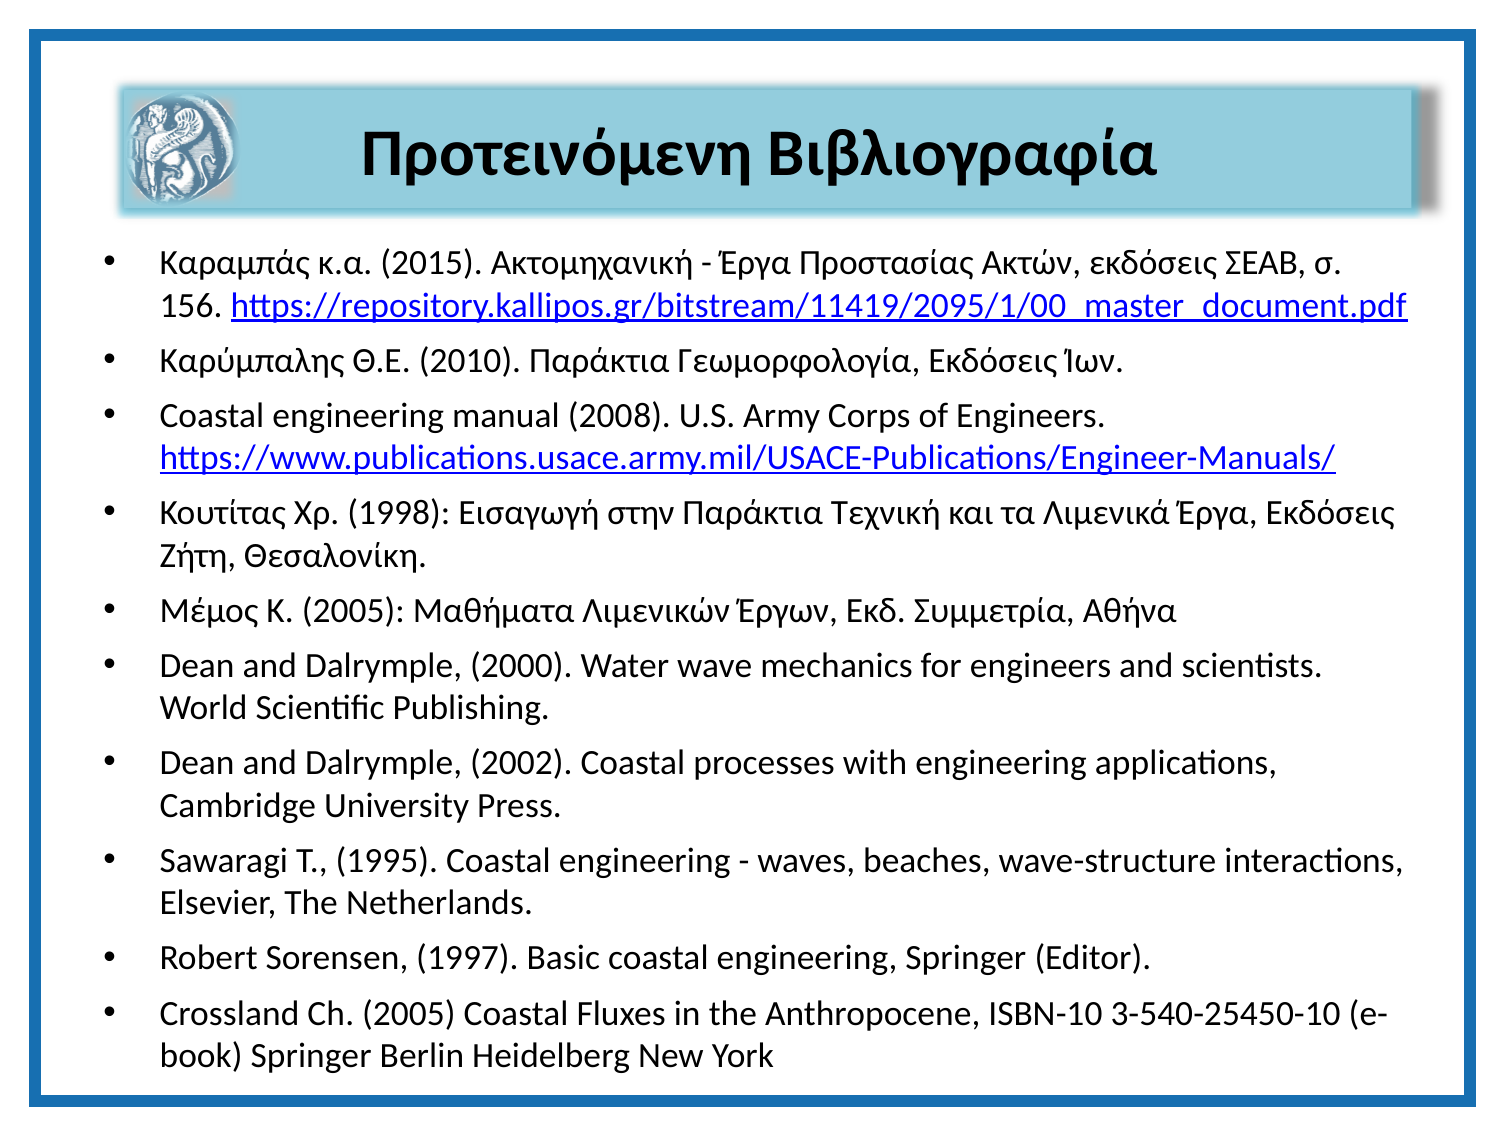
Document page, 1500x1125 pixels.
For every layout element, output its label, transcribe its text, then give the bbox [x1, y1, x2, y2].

picture [123, 89, 243, 209]
text_box [35, 35, 1471, 1102]
text_box Καραμπάς κ.α. (2015). Ακτομηχανική - Έργα Προστασίας Ακτών, εκδόσεις ΣΕΑΒ, σ. 156. https://repository.kallipos.gr/bitstream/11419/2095/1/00_master_document.pdf Καρύμπαλης Θ.Ε. (2010). Παράκτια Γεωμορφολογία, Εκδόσεις Ίων. Coastal engineering manual (2008). U.S. Army Corps of Engineers. https://www.publications.usace.army.mil/USACE-Publications/Engineer-Manuals/ Κουτίτας Χρ. (1998): Εισαγωγή στην Παράκτια Τεχνική και τα Λιμενικά Έργα, Εκδόσεις Ζήτη, Θεσαλονίκη. Μέμος Κ. (2005): Μαθήματα Λιμενικών Έργων, Εκδ. Συμμετρία, Αθήνα Dean and Dalrymple, (2000). Water wave mechanics for engineers and scientists. World Scientific Publishing. Dean and Dalrymple, (2002). Coastal processes with engineering applications, Cambridge University Press. Sawaragi T., (1995). Coastal engineering - waves, beaches, wave-structure interactions, Elsevier, The Netherlands. Robert Sorensen, (1997). Basic coastal engineering, Springer (Editor). Crossland Ch. (2005) Coastal Fluxes in the Anthropocene, ISBN-10 3-540-25450-10 (e-book) Springer Berlin Heidelberg New York [88, 231, 1424, 1083]
text_box Προτεινόμενη Βιβλιογραφία [243, 89, 1412, 208]
